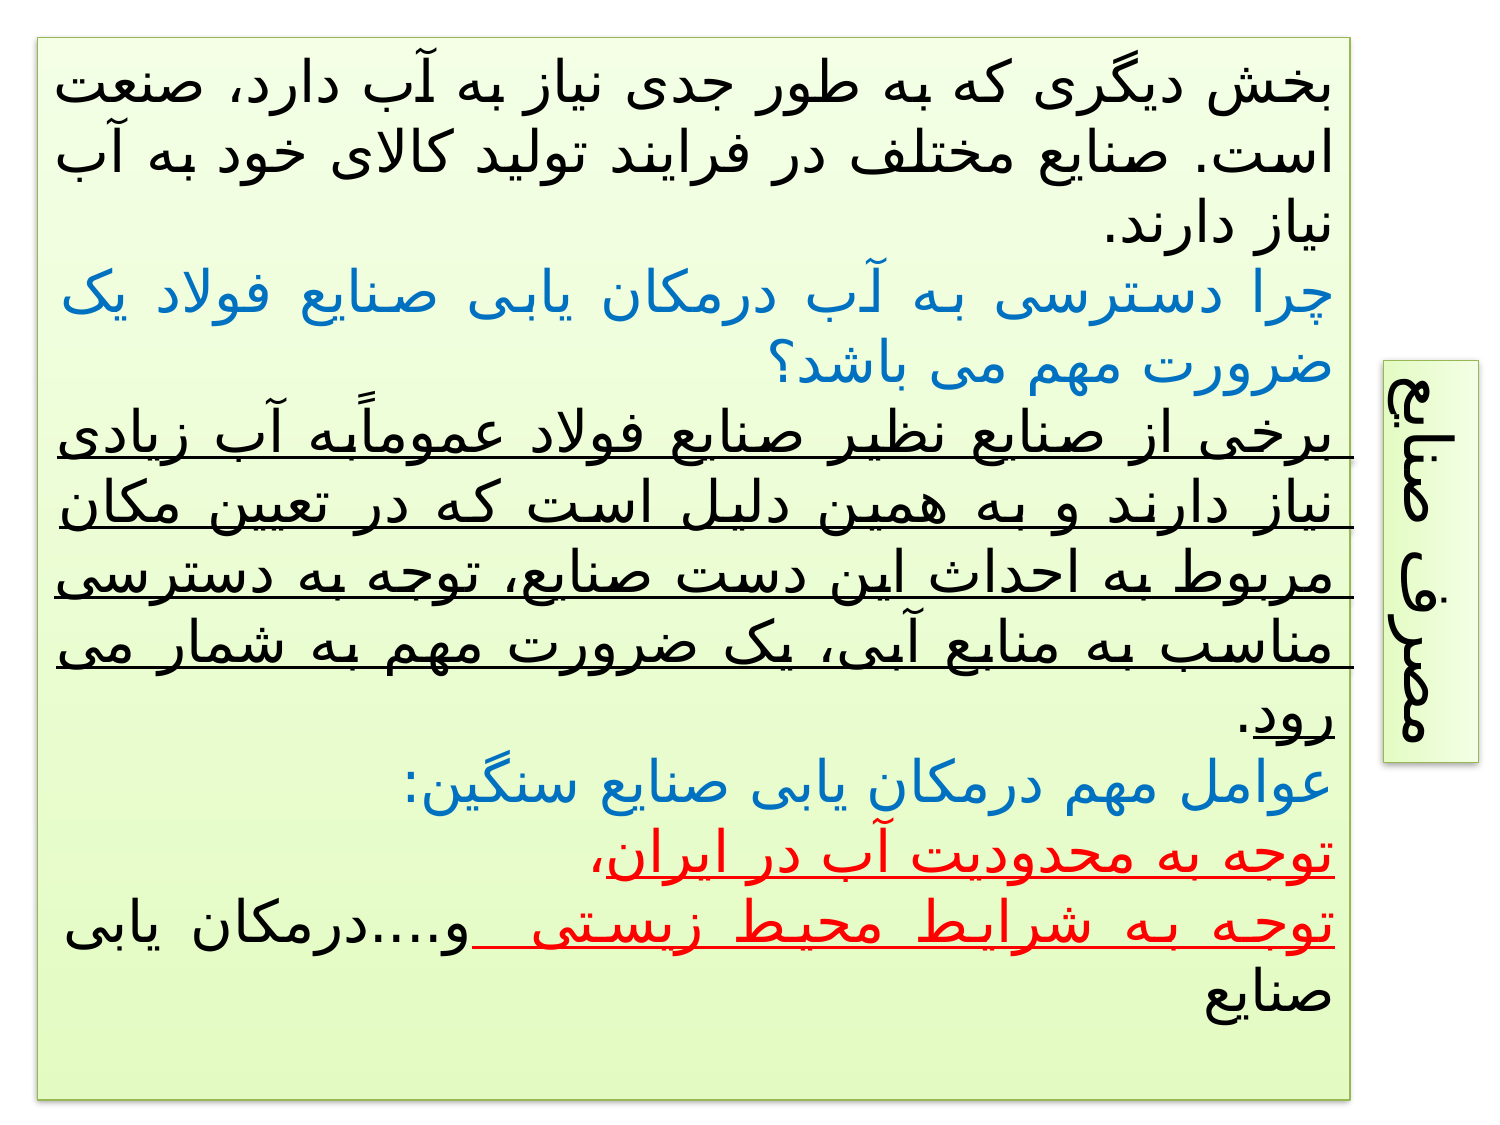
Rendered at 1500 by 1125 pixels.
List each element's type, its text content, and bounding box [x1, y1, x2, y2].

text_box بخش دیگری که به طور جدی نیاز به آب دارد، صنعت است. صنایع مختلف در فرایند تولید کالای خود به آب نیاز دارند. چرا دسترسی به آب درمکان یابی صنایع فولاد یک ضرورت مهم می باشد؟ برخی از صنایع نظیر صنایع فولاد عموماًبه آب زیادی نیاز دارند و به همین دلیل است که در تعیین مکان مربوط به احداث این دست صنایع، توجه به دسترسی مناسب به منابع آبی، یک ضرورت مهم به شمار می رود. عوامل مهم درمکان یابی صنایع سنگین: توجه به محدودیت آب در ایران، توجه به شرایط محیط زیستی و....درمکان یابی صنایع [37, 37, 1351, 1101]
text_box مصرف صنایع [1383, 360, 1479, 763]
